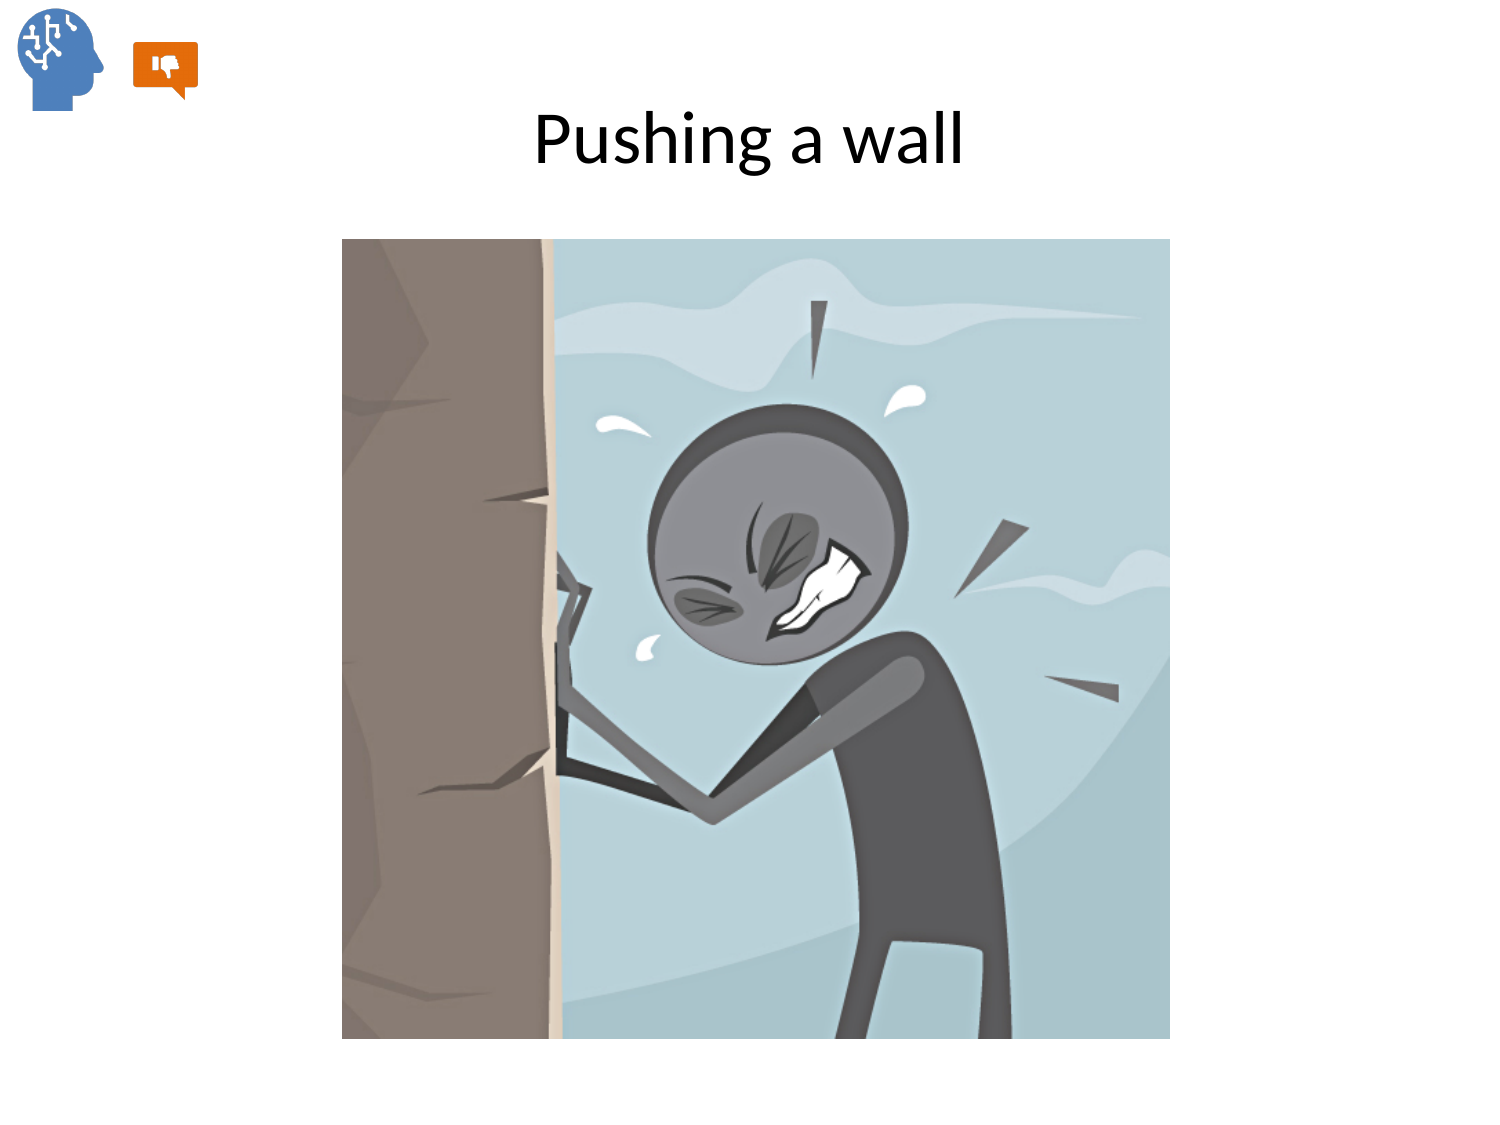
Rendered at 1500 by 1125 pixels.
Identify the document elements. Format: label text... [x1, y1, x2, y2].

picture [120, 25, 211, 116]
text_box Pushing a wall [342, 81, 1158, 187]
text_box [0, 0, 115, 121]
picture [342, 239, 1170, 1039]
